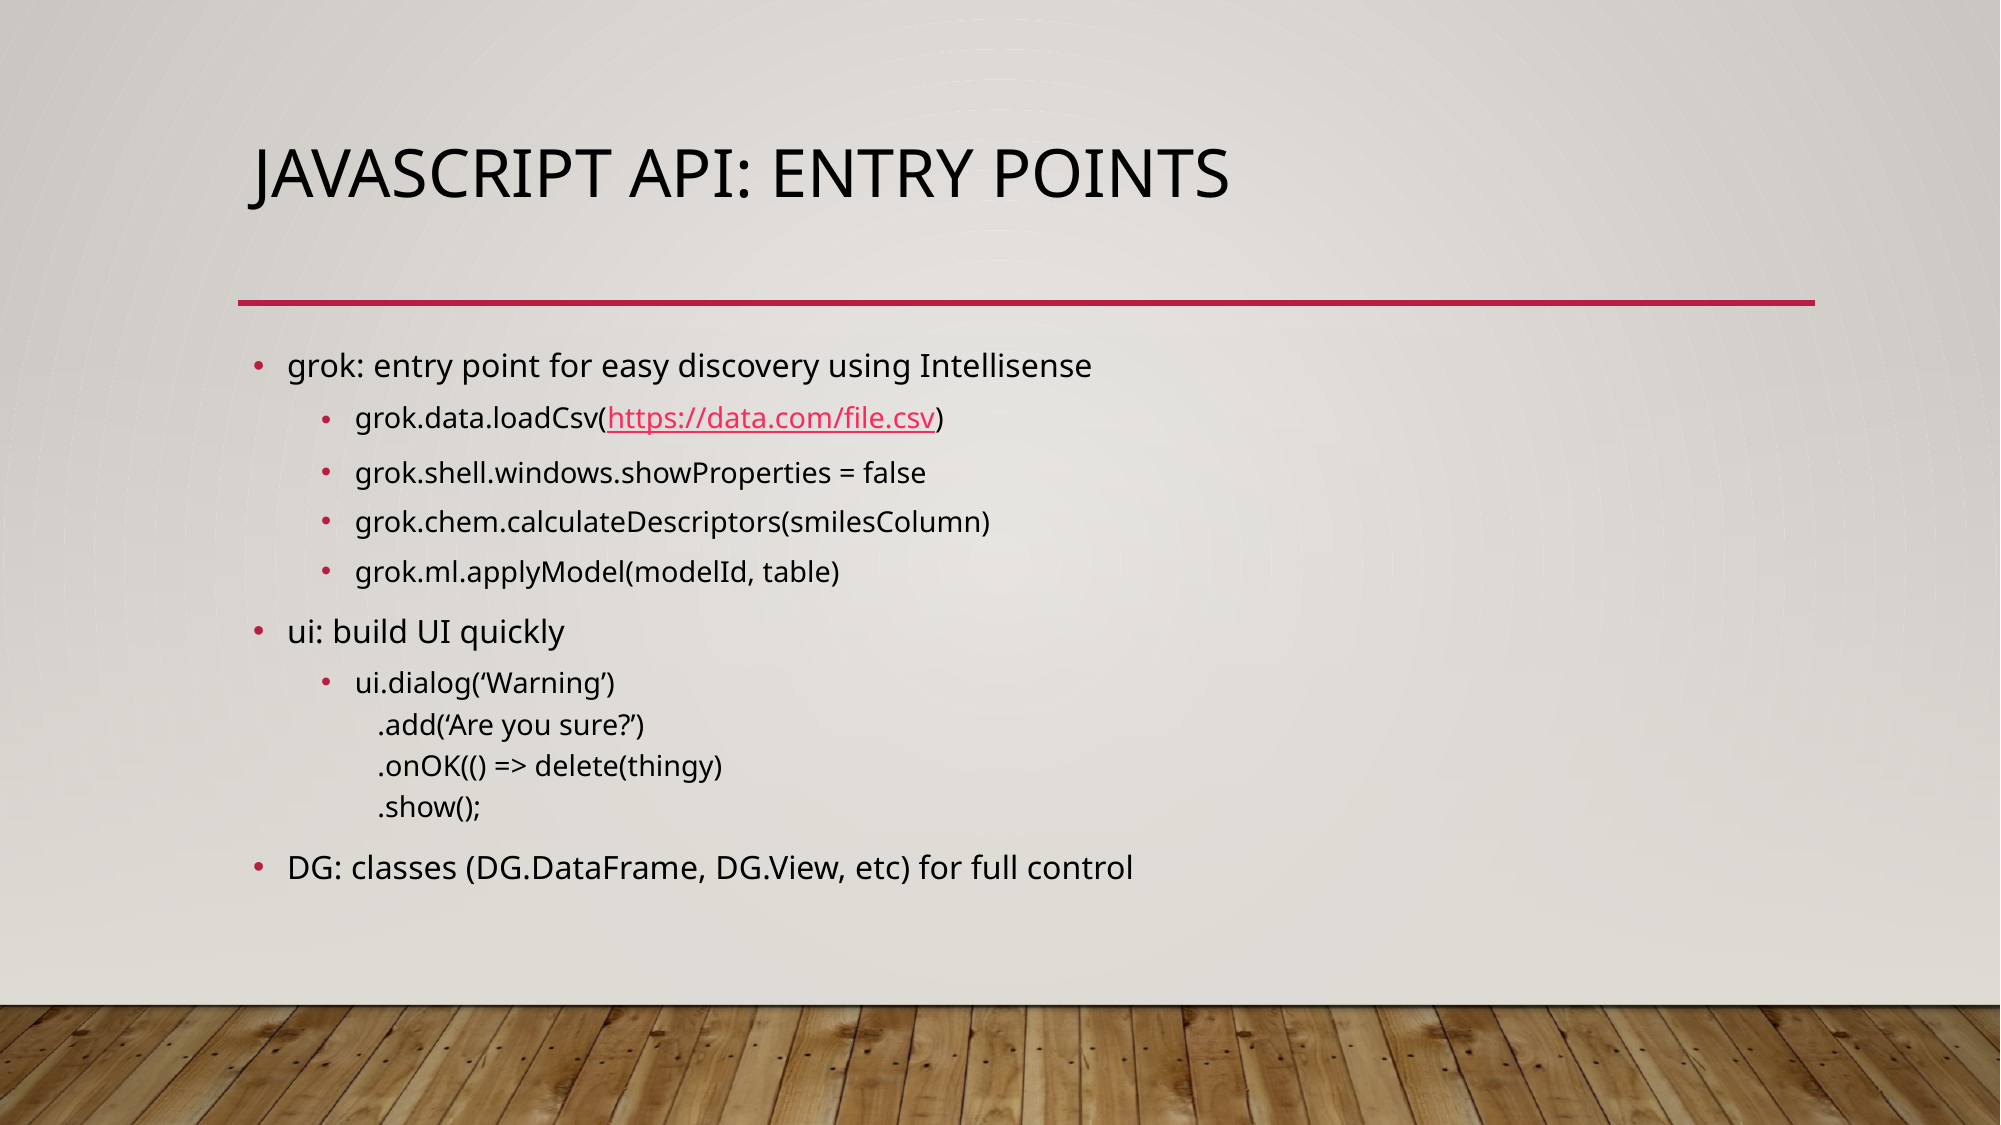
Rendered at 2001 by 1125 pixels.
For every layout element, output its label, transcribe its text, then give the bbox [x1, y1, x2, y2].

title JavaScript API: Entry points [238, 131, 1814, 305]
list grok: entry point for easy discovery using Intellisense grok.data.loadCsv(https://data.com/file.csv) grok.shell.windows.showProperties = false grok.chem.calculateDescriptors(smilesColumn) grok.ml.applyModel(modelId, table) ui: build UI quickly ui.dialog(‘Warning’) .add(‘Are you sure?’) .onOK(() => delete(thingy) .show(); DG: classes (DG.DataFrame, DG.View, etc) for full control [238, 330, 1814, 897]
picture [0, 1005, 2000, 1125]
